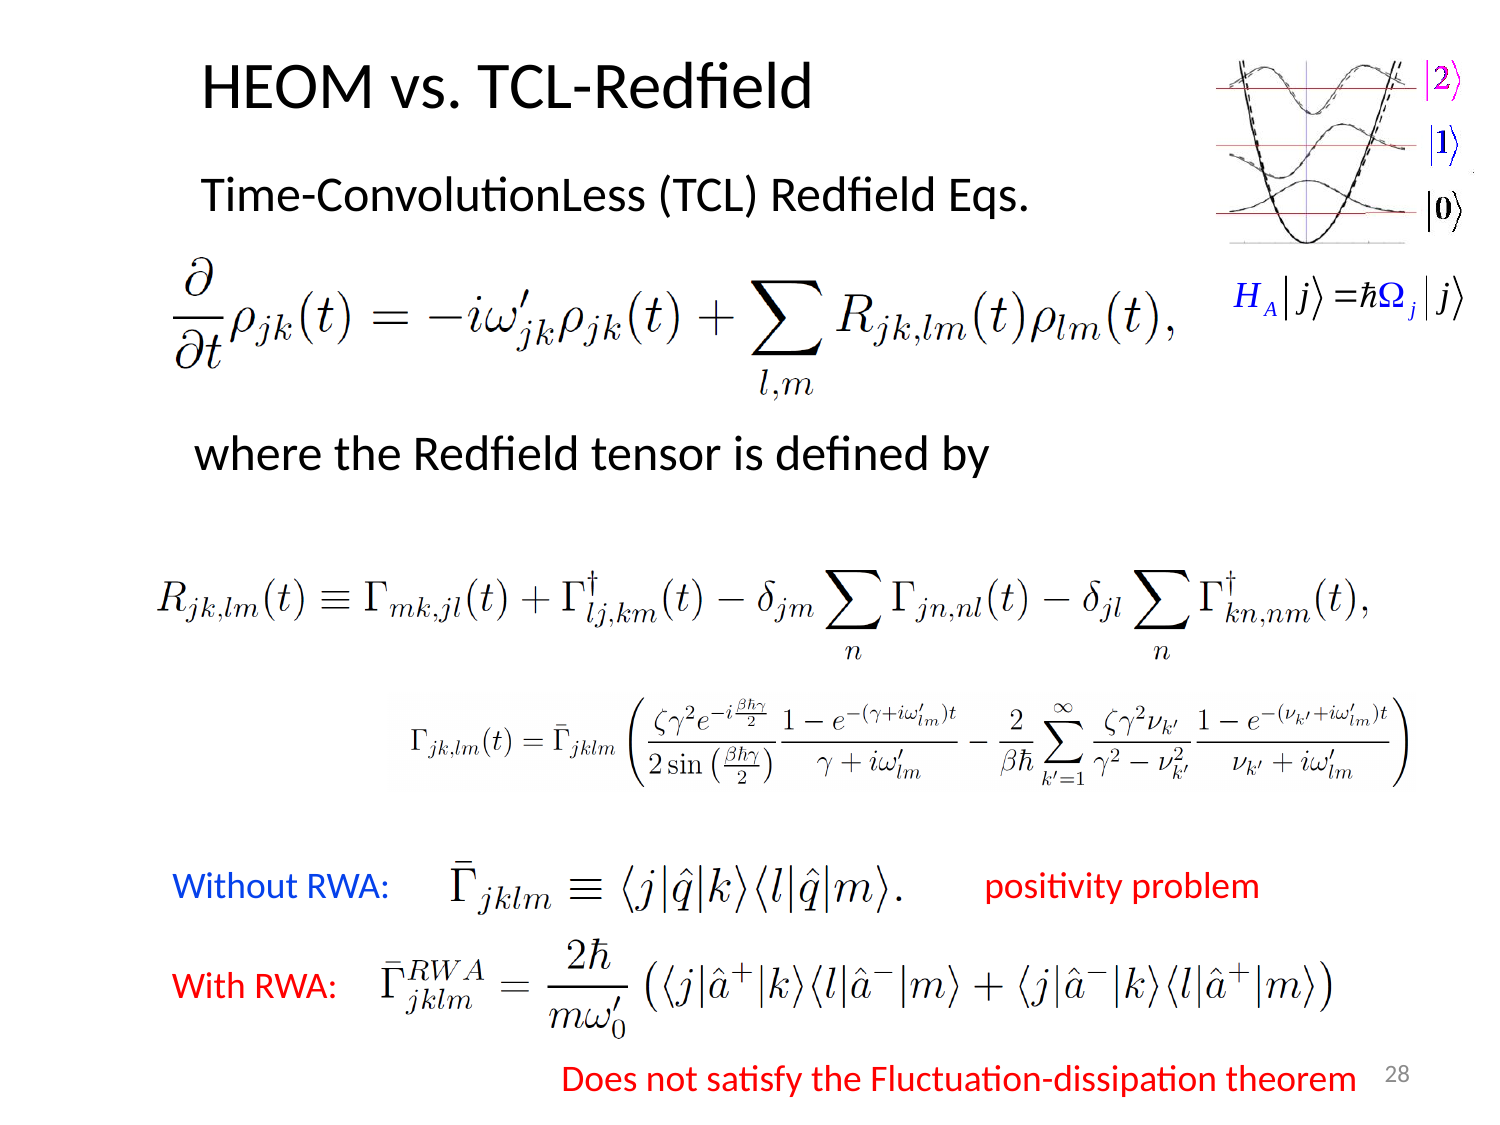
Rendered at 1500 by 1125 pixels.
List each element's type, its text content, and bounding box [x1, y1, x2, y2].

slide_number 28 [1074, 1042, 1425, 1103]
text_box Time-ConvolutionLess (TCL) Redfield Eqs. [185, 153, 1046, 229]
picture [361, 830, 1336, 1045]
text_box Does not satisfy the Fluctuation-dissipation theorem [546, 1052, 1374, 1107]
text_box Without RWA: [157, 853, 406, 914]
text_box where the Redfield tensor is defined by [179, 415, 1006, 488]
picture [125, 534, 1386, 674]
text_box With RWA: [157, 954, 353, 1014]
text_box HEOM vs. TCL-Redfield [186, 34, 831, 130]
picture [387, 692, 1416, 792]
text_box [1230, 273, 1467, 326]
picture [148, 53, 1488, 407]
text_box positivity problem [969, 853, 1285, 914]
